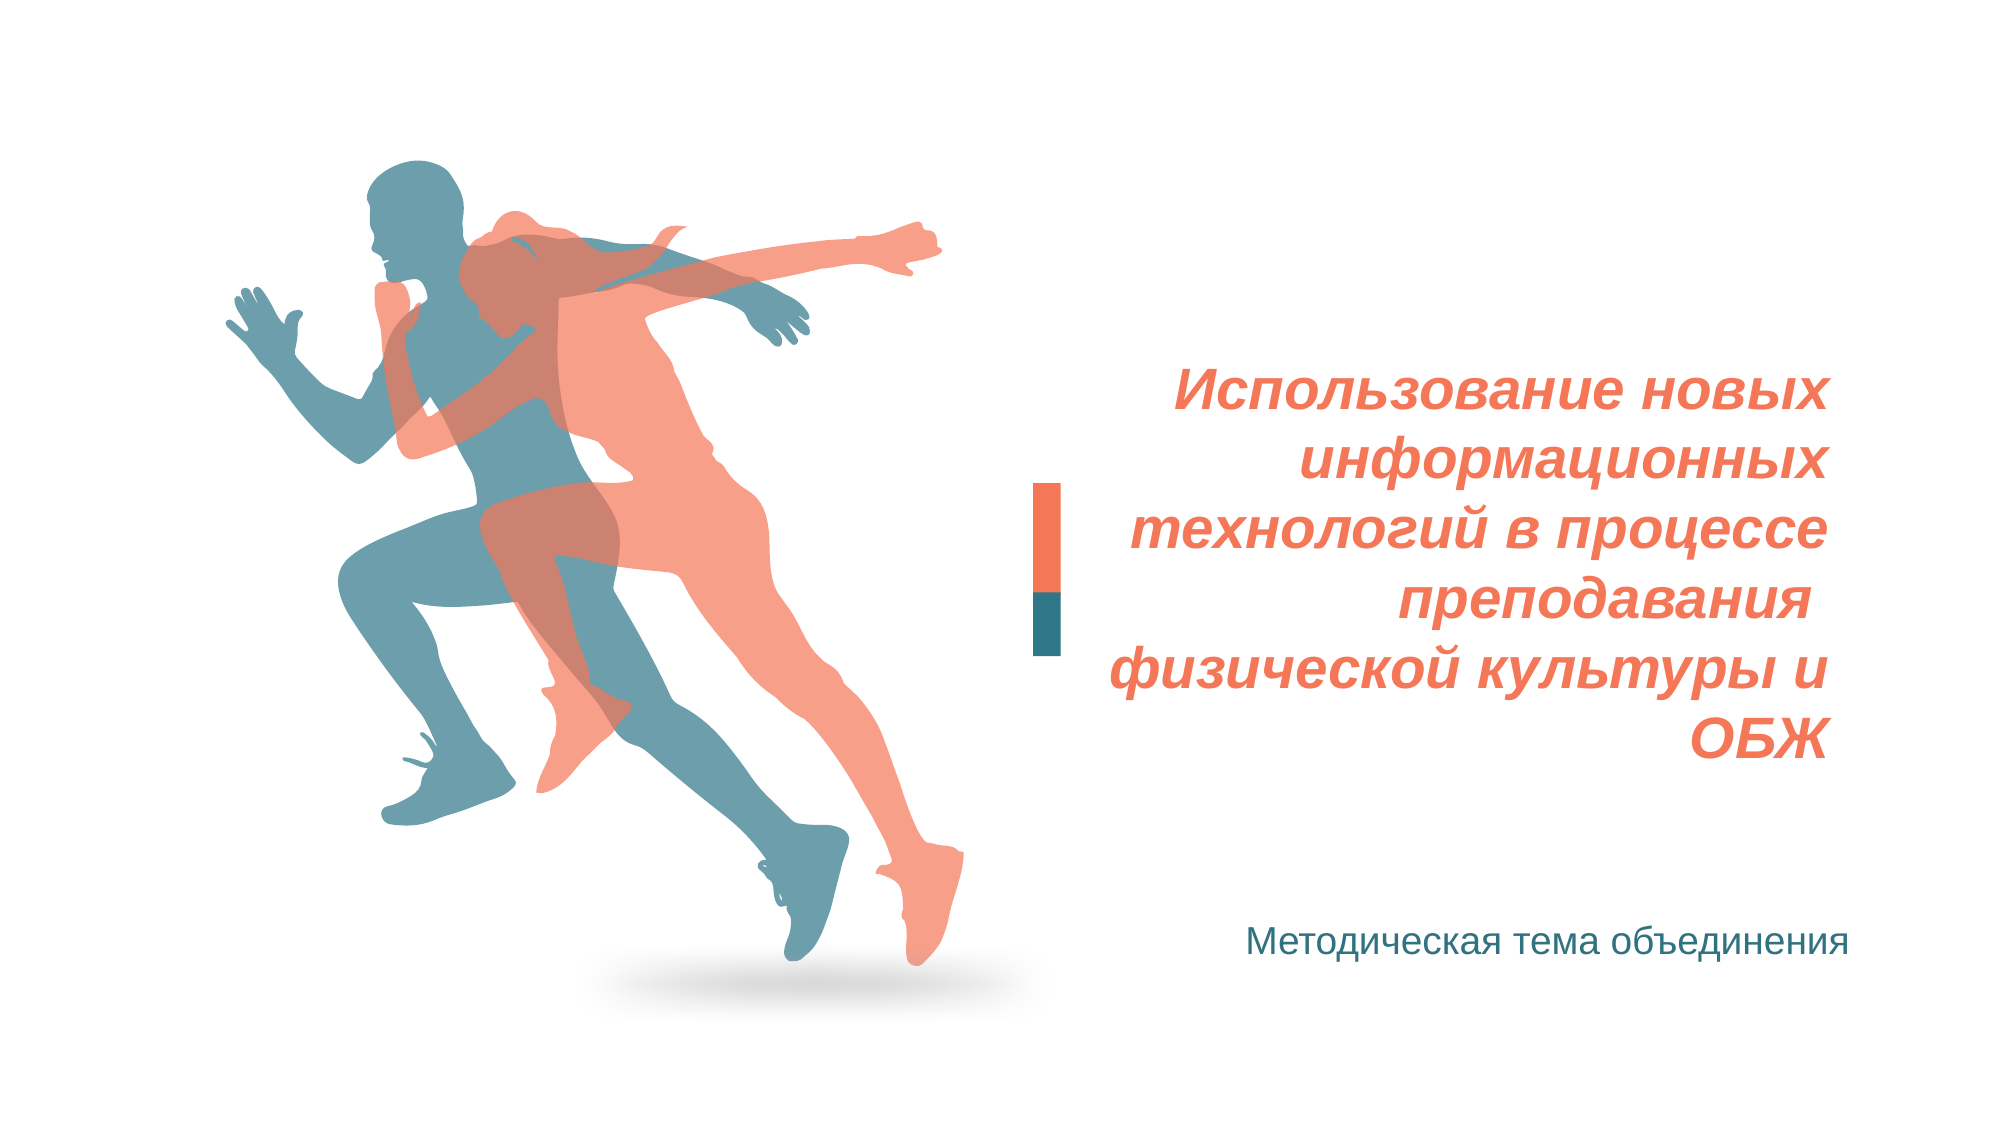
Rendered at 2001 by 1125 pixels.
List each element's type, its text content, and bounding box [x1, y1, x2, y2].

text_box Использование новых информационных технологий в процессе преподавания физической культуры и ОБЖ [1238, 343, 1845, 778]
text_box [1033, 482, 1061, 657]
text_box Методическая тема объединения [1238, 908, 1865, 970]
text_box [225, 160, 1238, 1025]
